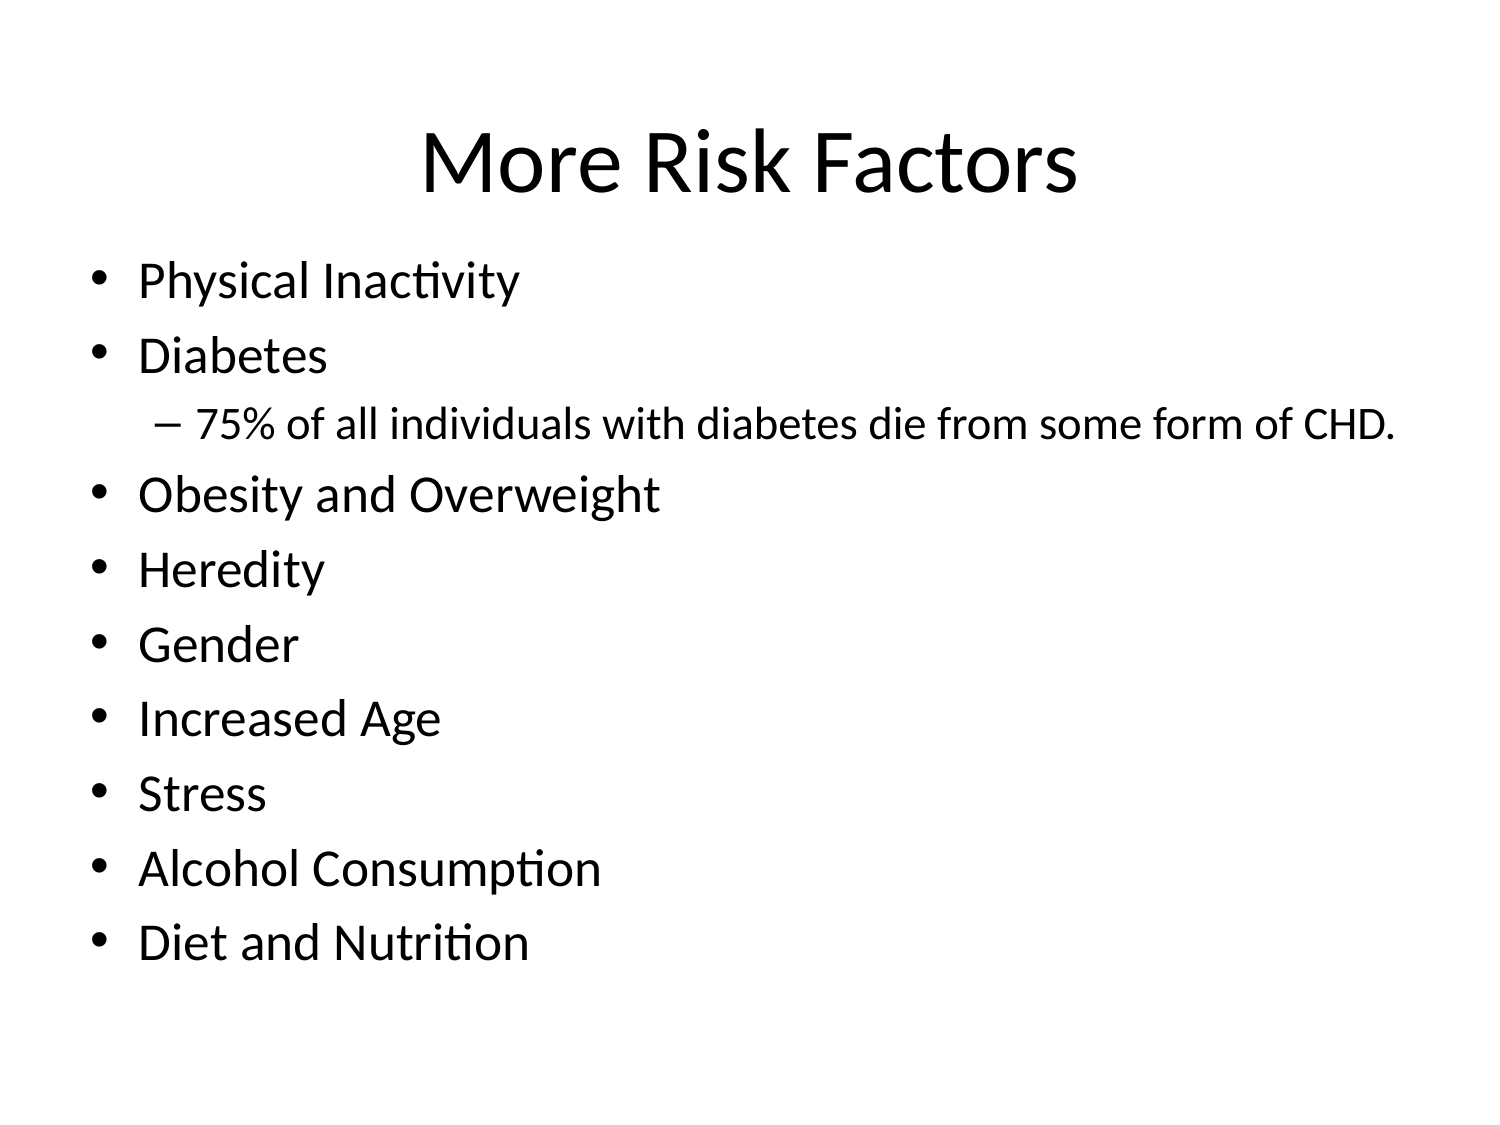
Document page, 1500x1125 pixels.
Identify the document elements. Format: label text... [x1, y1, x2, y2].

title More Risk Factors [75, 87, 1425, 225]
list Physical Inactivity Diabetes 75% of all individuals with diabetes die from some form of CHD. Obesity and Overweight Heredity Gender Increased Age Stress Alcohol Consumption Diet and Nutrition [75, 237, 1425, 1035]
